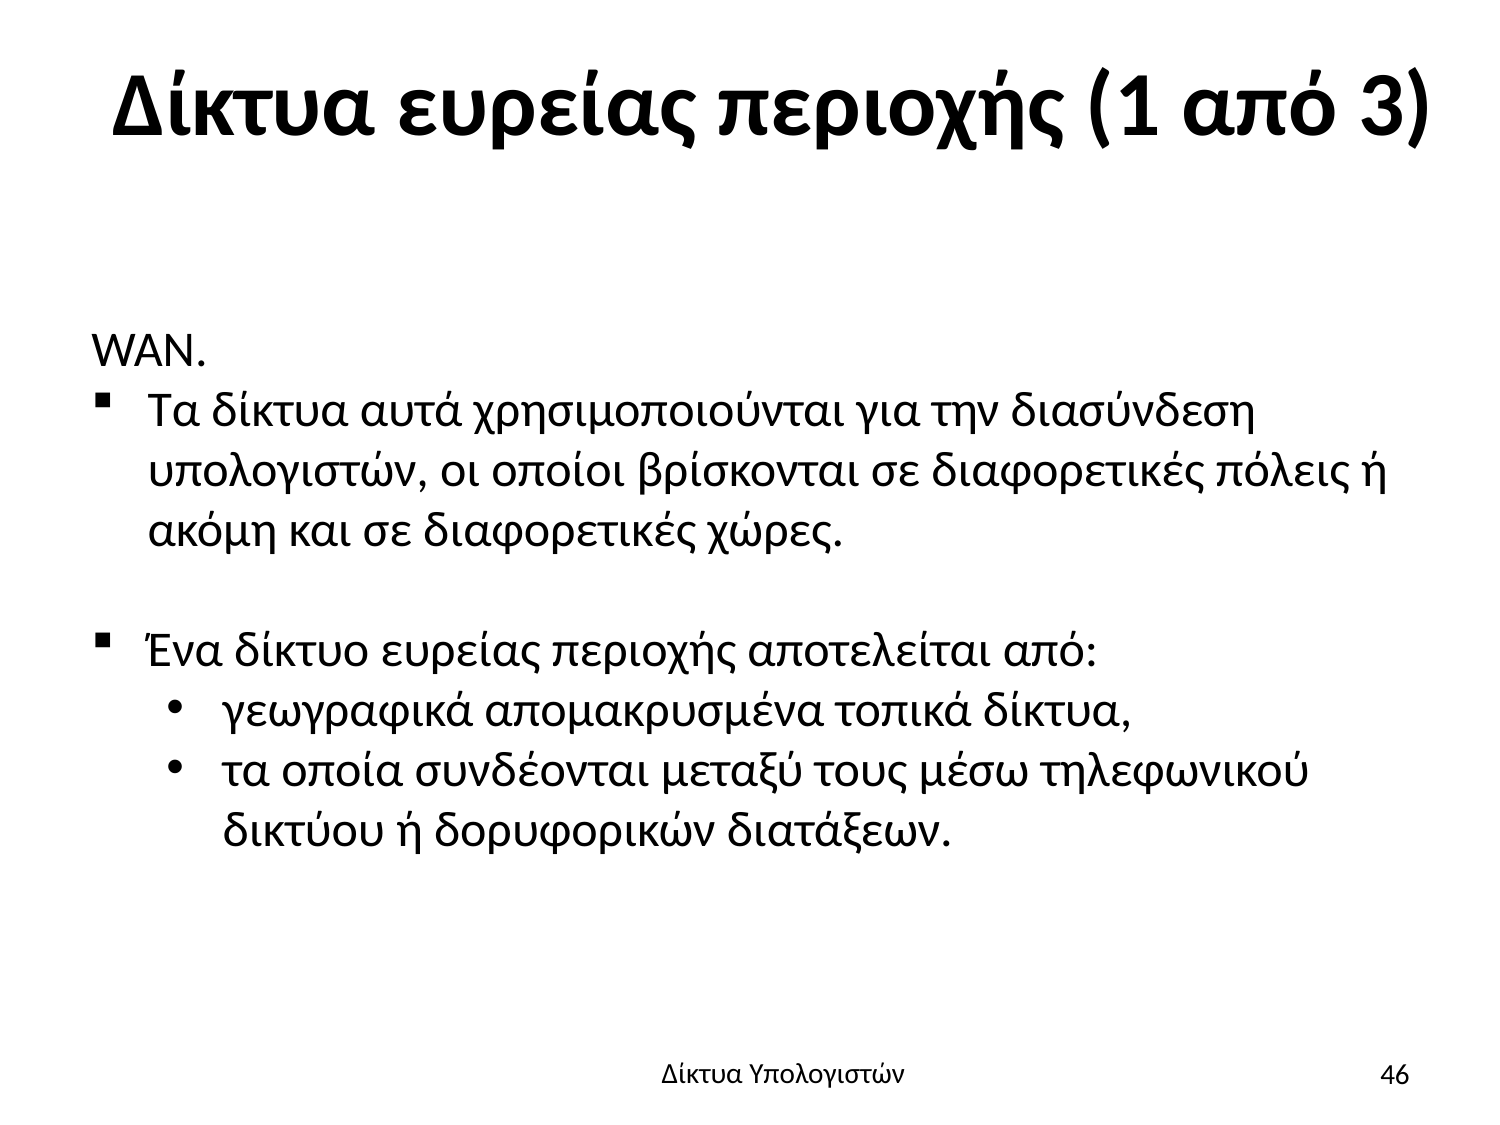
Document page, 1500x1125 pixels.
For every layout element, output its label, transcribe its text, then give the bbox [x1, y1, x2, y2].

text_box Δίκτυα Υπολογιστών [521, 1046, 1046, 1125]
title Δίκτυα ευρείας περιοχής (1 από 3) [76, 13, 1471, 185]
slide_number 46 [1074, 1042, 1425, 1103]
text_box WAN. Τα δίκτυα αυτά χρησιμοποιούνται για την διασύνδεση υπολογιστών, οι οποίοι βρίσκονται σε διαφορετικές πόλεις ή ακόμη και σε διαφορετικές χώρες. Ένα δίκτυο ευρείας περιοχής αποτελείται από: γεωγραφικά απομακρυσμένα τοπικά δίκτυα, τα οποία συνδέονται μεταξύ τους μέσω τηλεφωνικού δικτύου ή δορυφορικών διατάξεων. [76, 309, 1424, 924]
